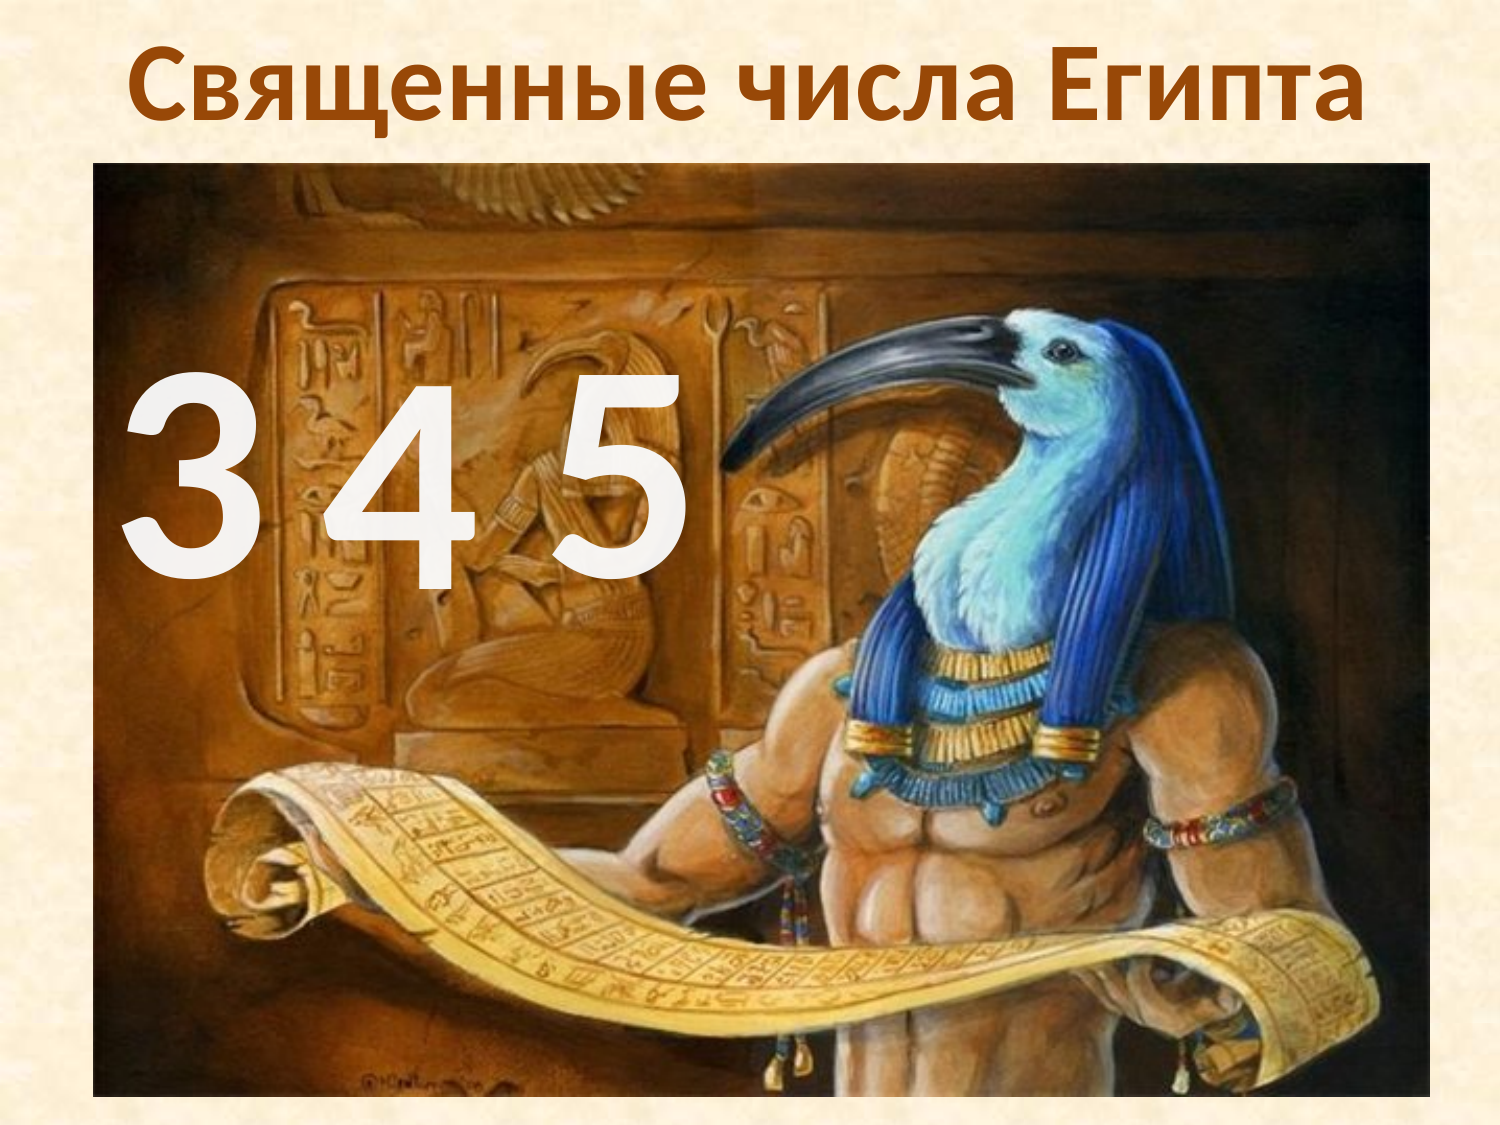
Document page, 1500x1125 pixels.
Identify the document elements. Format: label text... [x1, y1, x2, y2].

picture [0, 0, 1500, 1125]
text_box Священные числа Египта [111, 0, 1386, 150]
